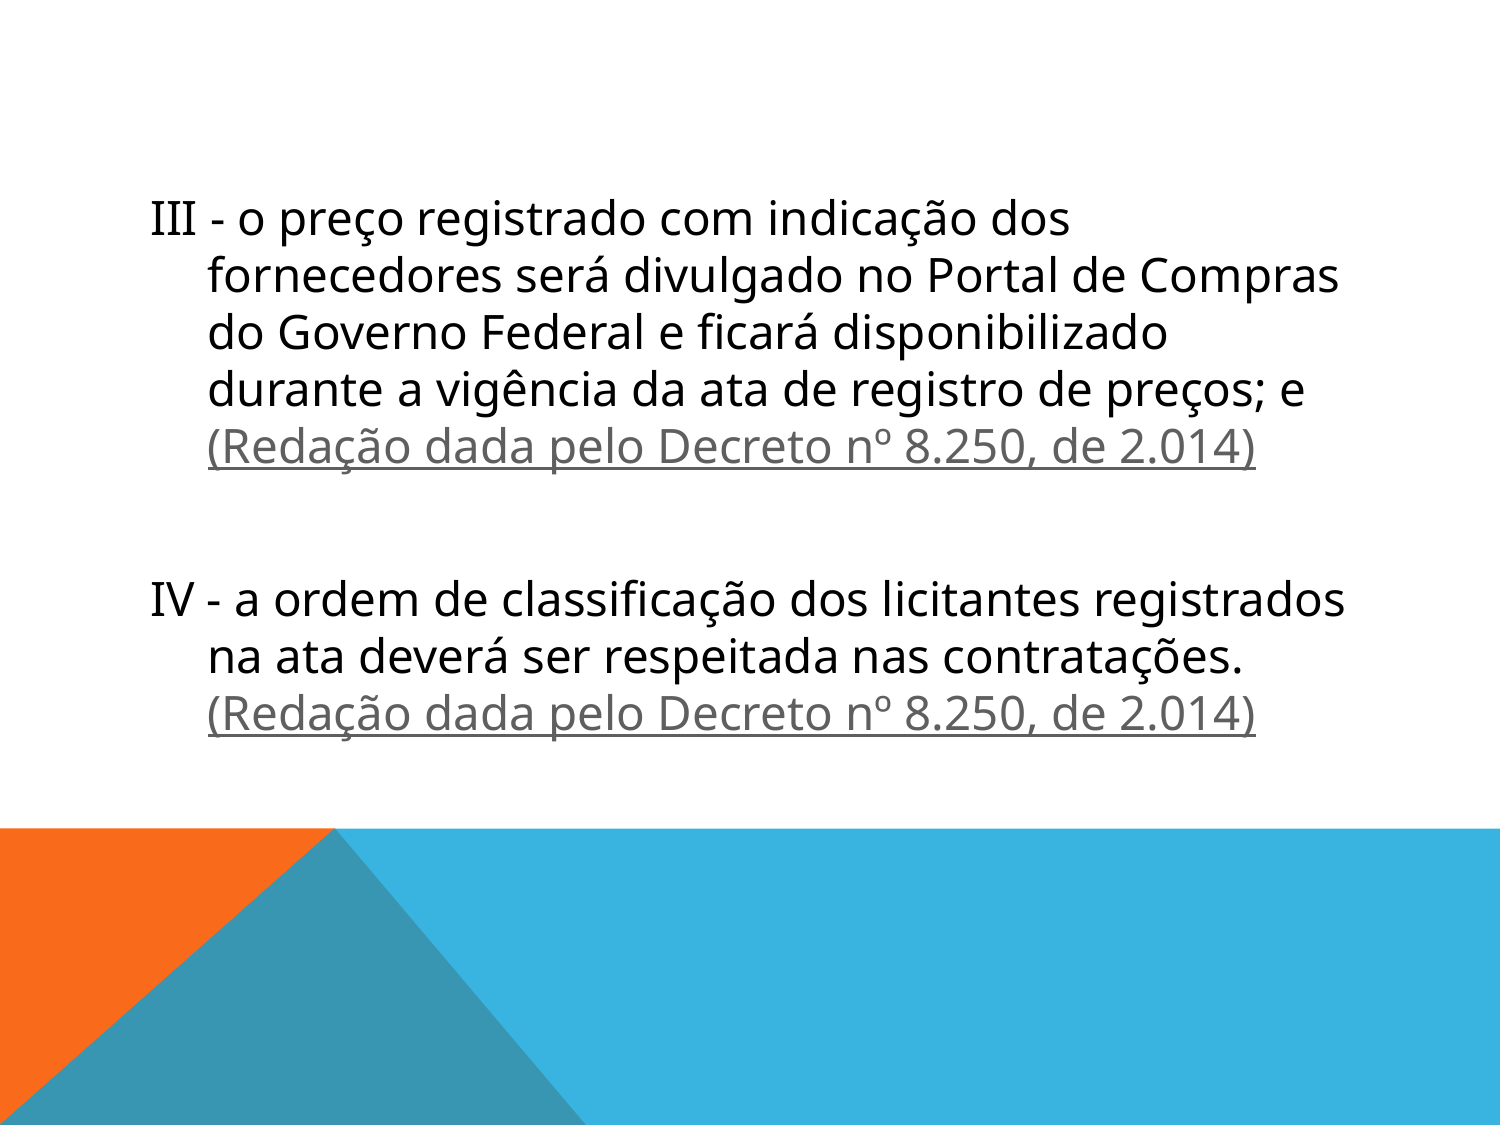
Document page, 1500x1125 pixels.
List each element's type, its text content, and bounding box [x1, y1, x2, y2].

list III - o preço registrado com indicação dos fornecedores será divulgado no Portal de Compras do Governo Federal e ficará disponibilizado durante a vigência da ata de registro de preços; e (Redação dada pelo Decreto nº 8.250, de 2.014) IV - a ordem de classificação dos licitantes registrados na ata deverá ser respeitada nas contratações. (Redação dada pelo Decreto nº 8.250, de 2.014) [135, 180, 1369, 768]
